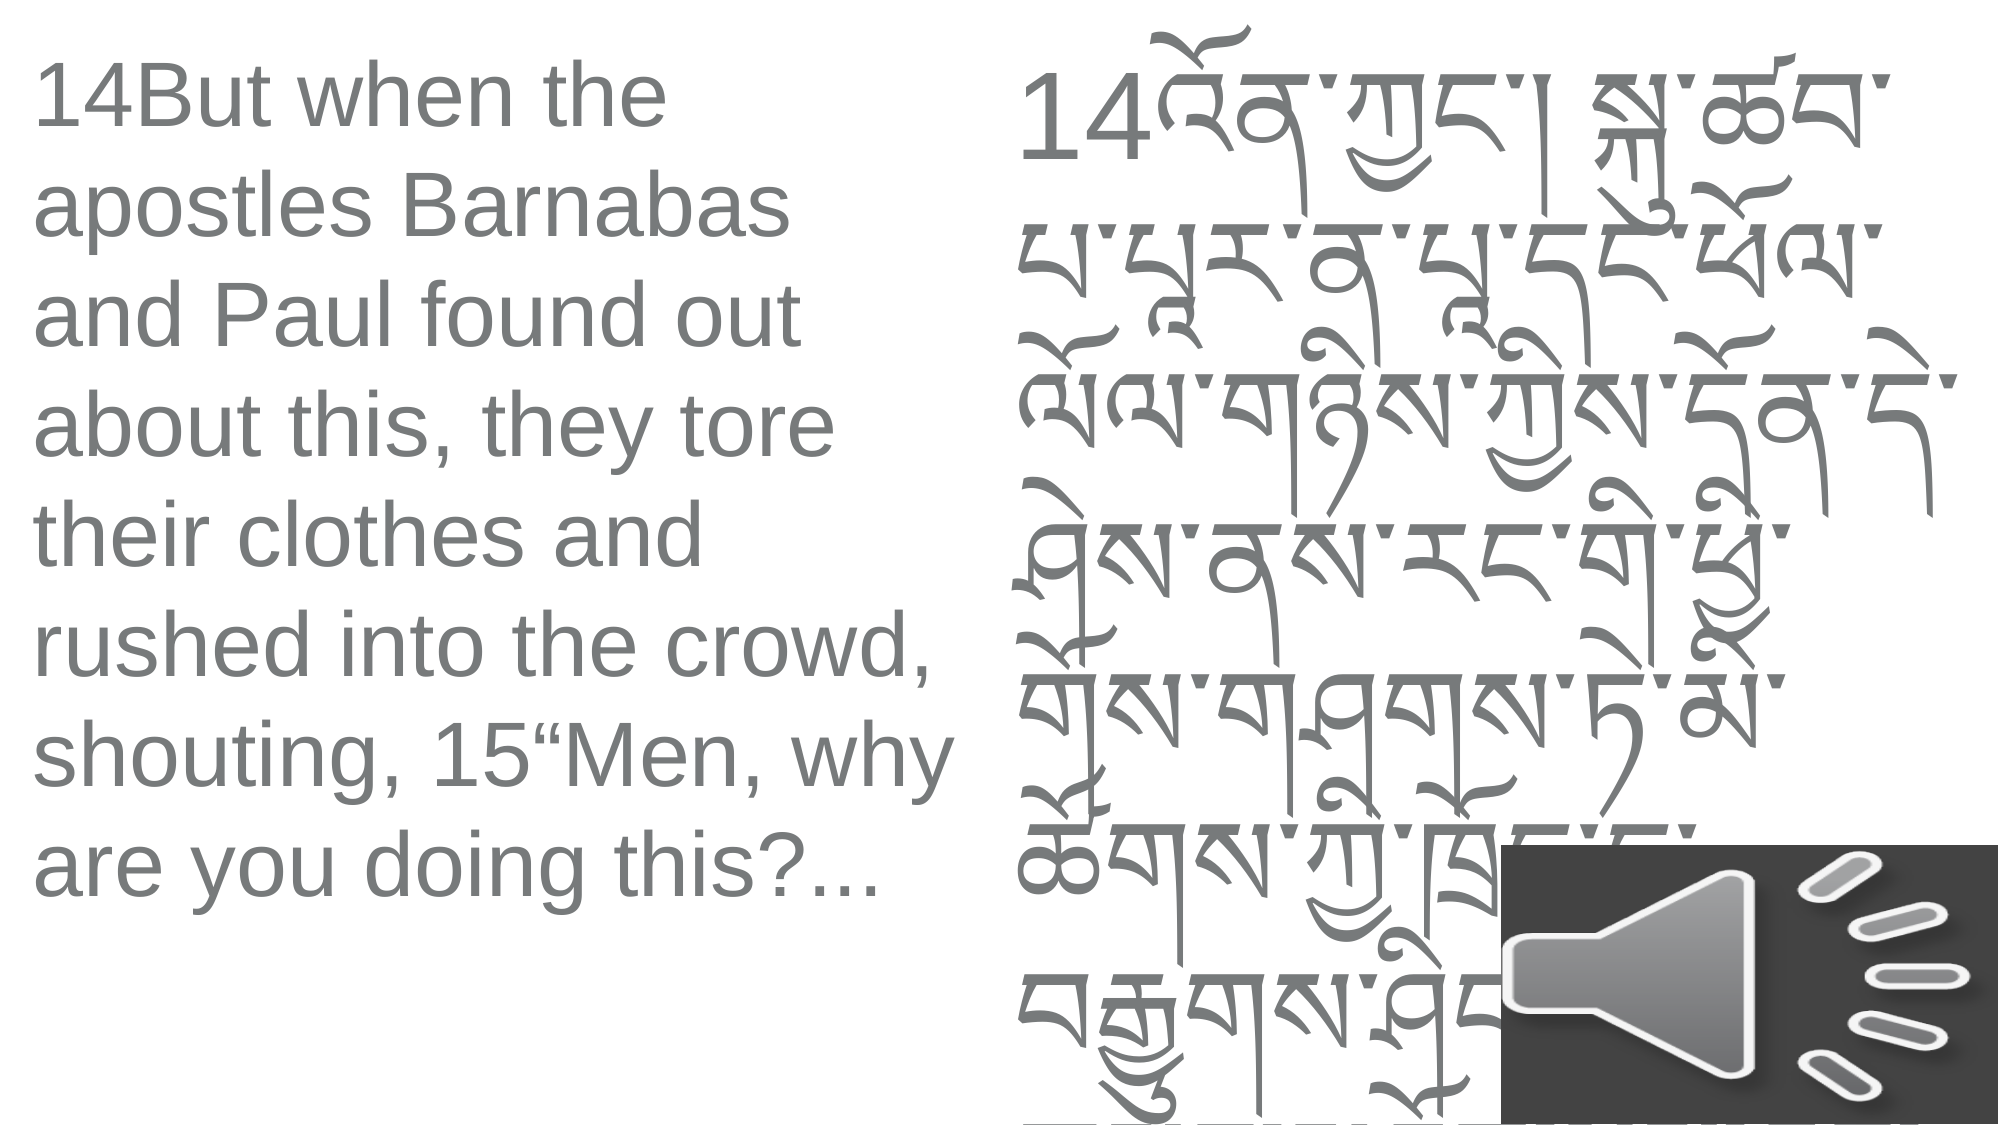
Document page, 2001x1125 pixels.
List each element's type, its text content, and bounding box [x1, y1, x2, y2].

text_box 14But when the apostles Barnabas and Paul found out about this, they tore their clothes and rushed into the crowd, shouting, 15“Men, why are you doing this?... [18, 27, 973, 1104]
picture [1500, 843, 2000, 1125]
text_box 14འོན༌ཀྱང༌། སྐུ་ཚབ་པ་པཱར་ན་པཱ་དང་ཕོལ་ལོལ་གཉིས་ཀྱིས་དོན་དེ་ཤེས་ནས་རང་གི་ཕྱི་གོས་གཤགས་ཏེ་མི་ཚོགས་ཀྱི་ཁྲོད་དུ་བརྒྱུགས་ཤིང་སྐད་གསང་མཐོན་པོས་འདི་སྐད༌དུ། 15མི་ཚོགས༌ཀྱེ། ཁྱོད་ཅག་གིས་འདི་ལྟར་བྱེད༌དོན་ཅི་ཡིན་ནམ།… [999, 27, 2000, 1104]
